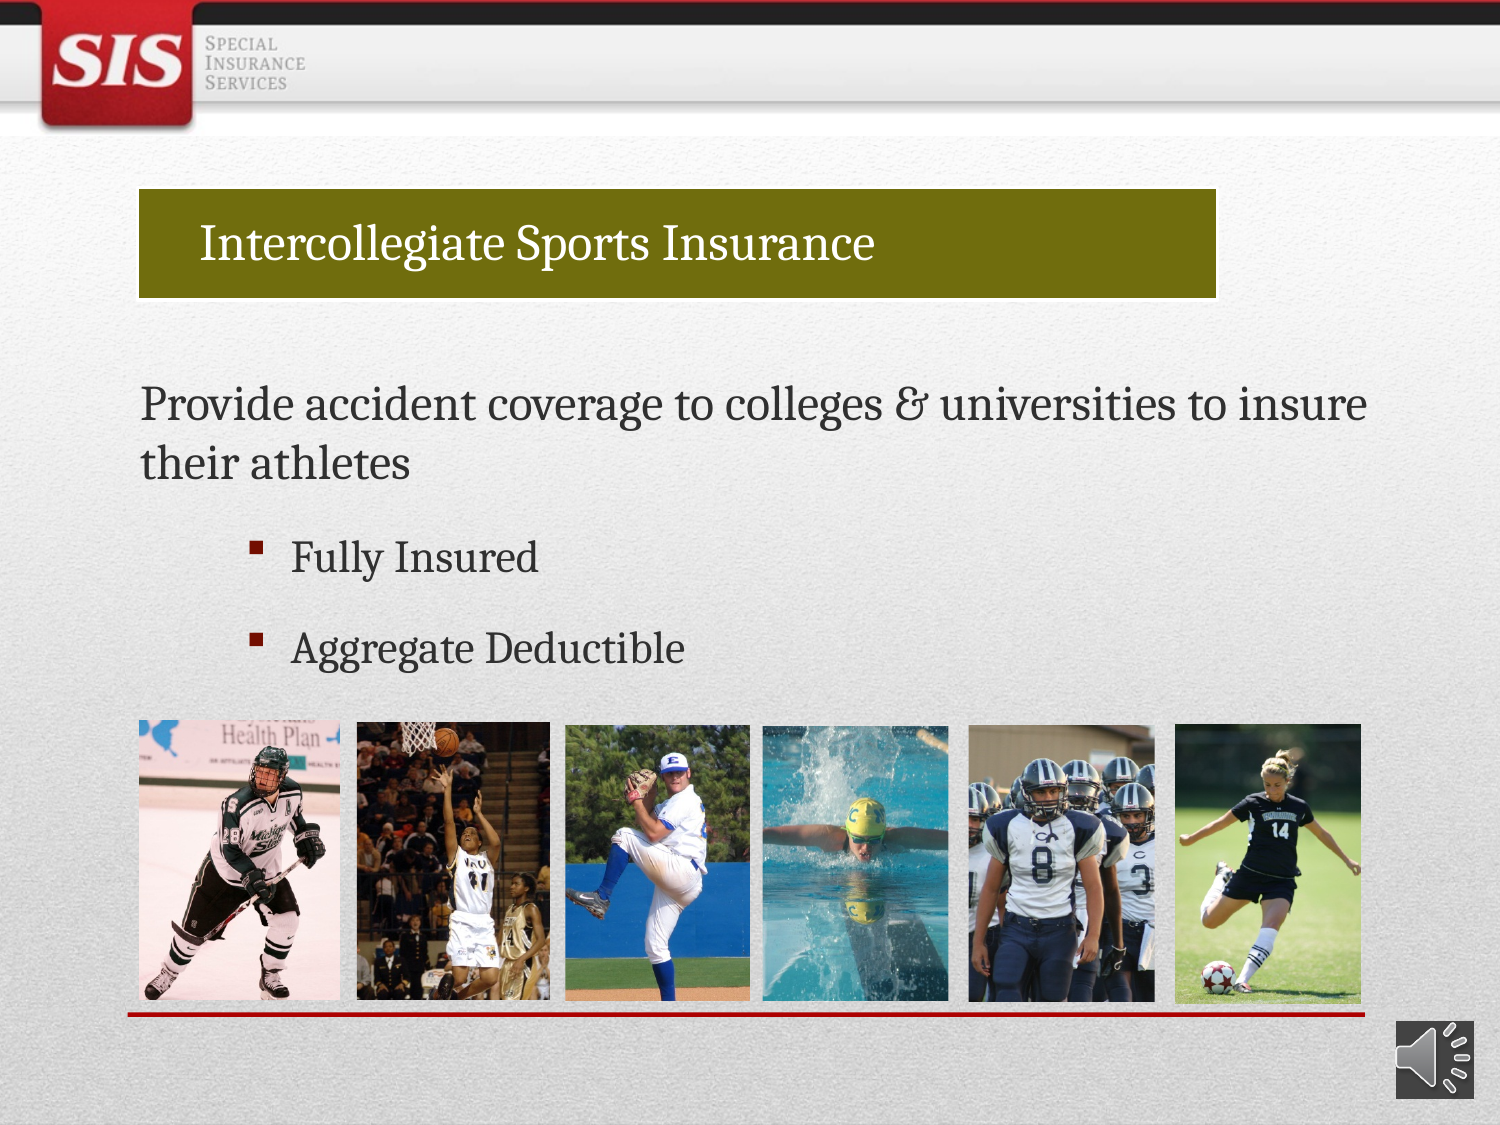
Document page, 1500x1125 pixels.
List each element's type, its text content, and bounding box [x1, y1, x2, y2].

picture [356, 719, 551, 1001]
picture [1174, 724, 1362, 1005]
picture [1394, 1019, 1476, 1101]
picture [564, 724, 751, 1002]
picture [139, 719, 341, 1001]
list Provide accident coverage to colleges & universities to insure their athletes Fully Insured Aggregate Deductible [125, 362, 1388, 688]
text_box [136, 186, 1219, 301]
picture [967, 724, 1156, 1003]
picture [761, 724, 950, 1002]
picture [0, 0, 1500, 137]
